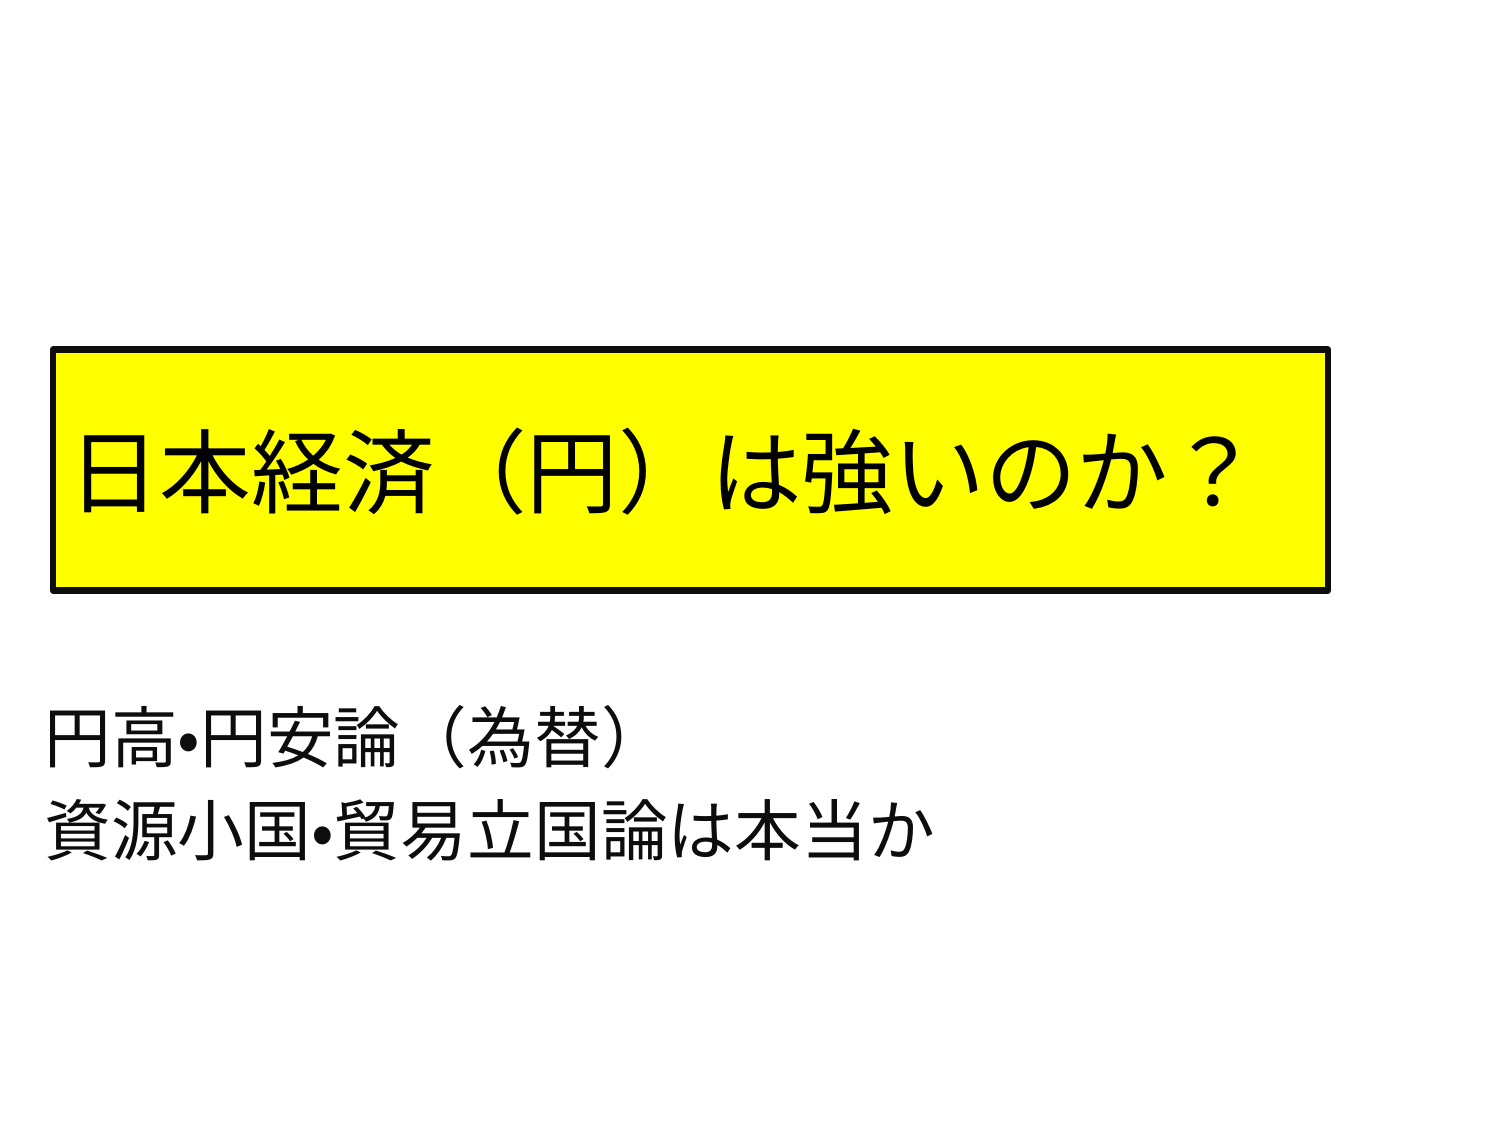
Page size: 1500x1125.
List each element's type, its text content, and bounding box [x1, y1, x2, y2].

subtitle 円高・円安論（為替） 資源小国・貿易立国論は本当か [29, 688, 1080, 976]
title 日本経済（円）は強いのか？ [53, 349, 1329, 591]
